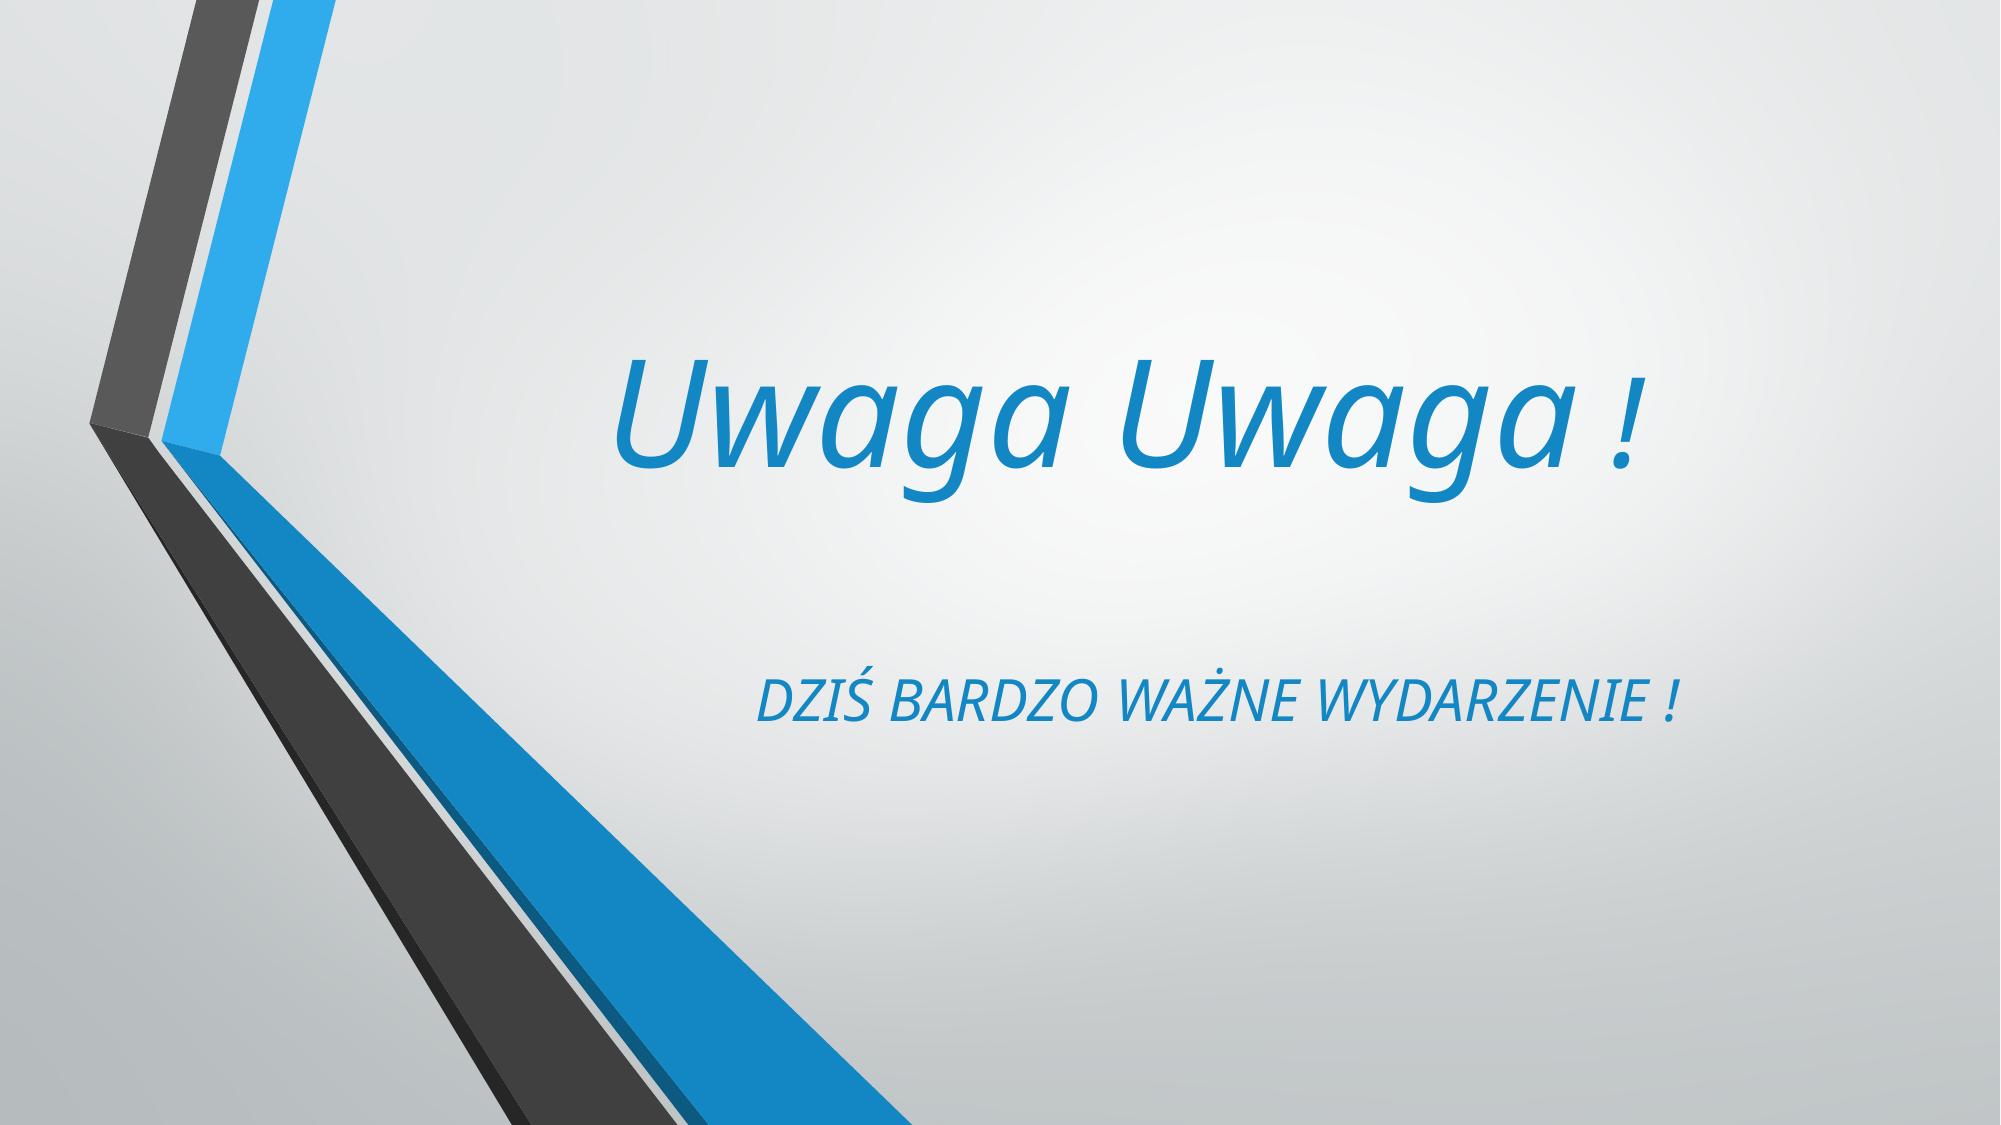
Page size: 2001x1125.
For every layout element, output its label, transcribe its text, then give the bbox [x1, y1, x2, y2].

title Uwaga Uwaga ! [480, 226, 1887, 656]
subtitle DZIŚ BARDZO WAŻNE WYDARZENIE ! [740, 655, 1887, 884]
